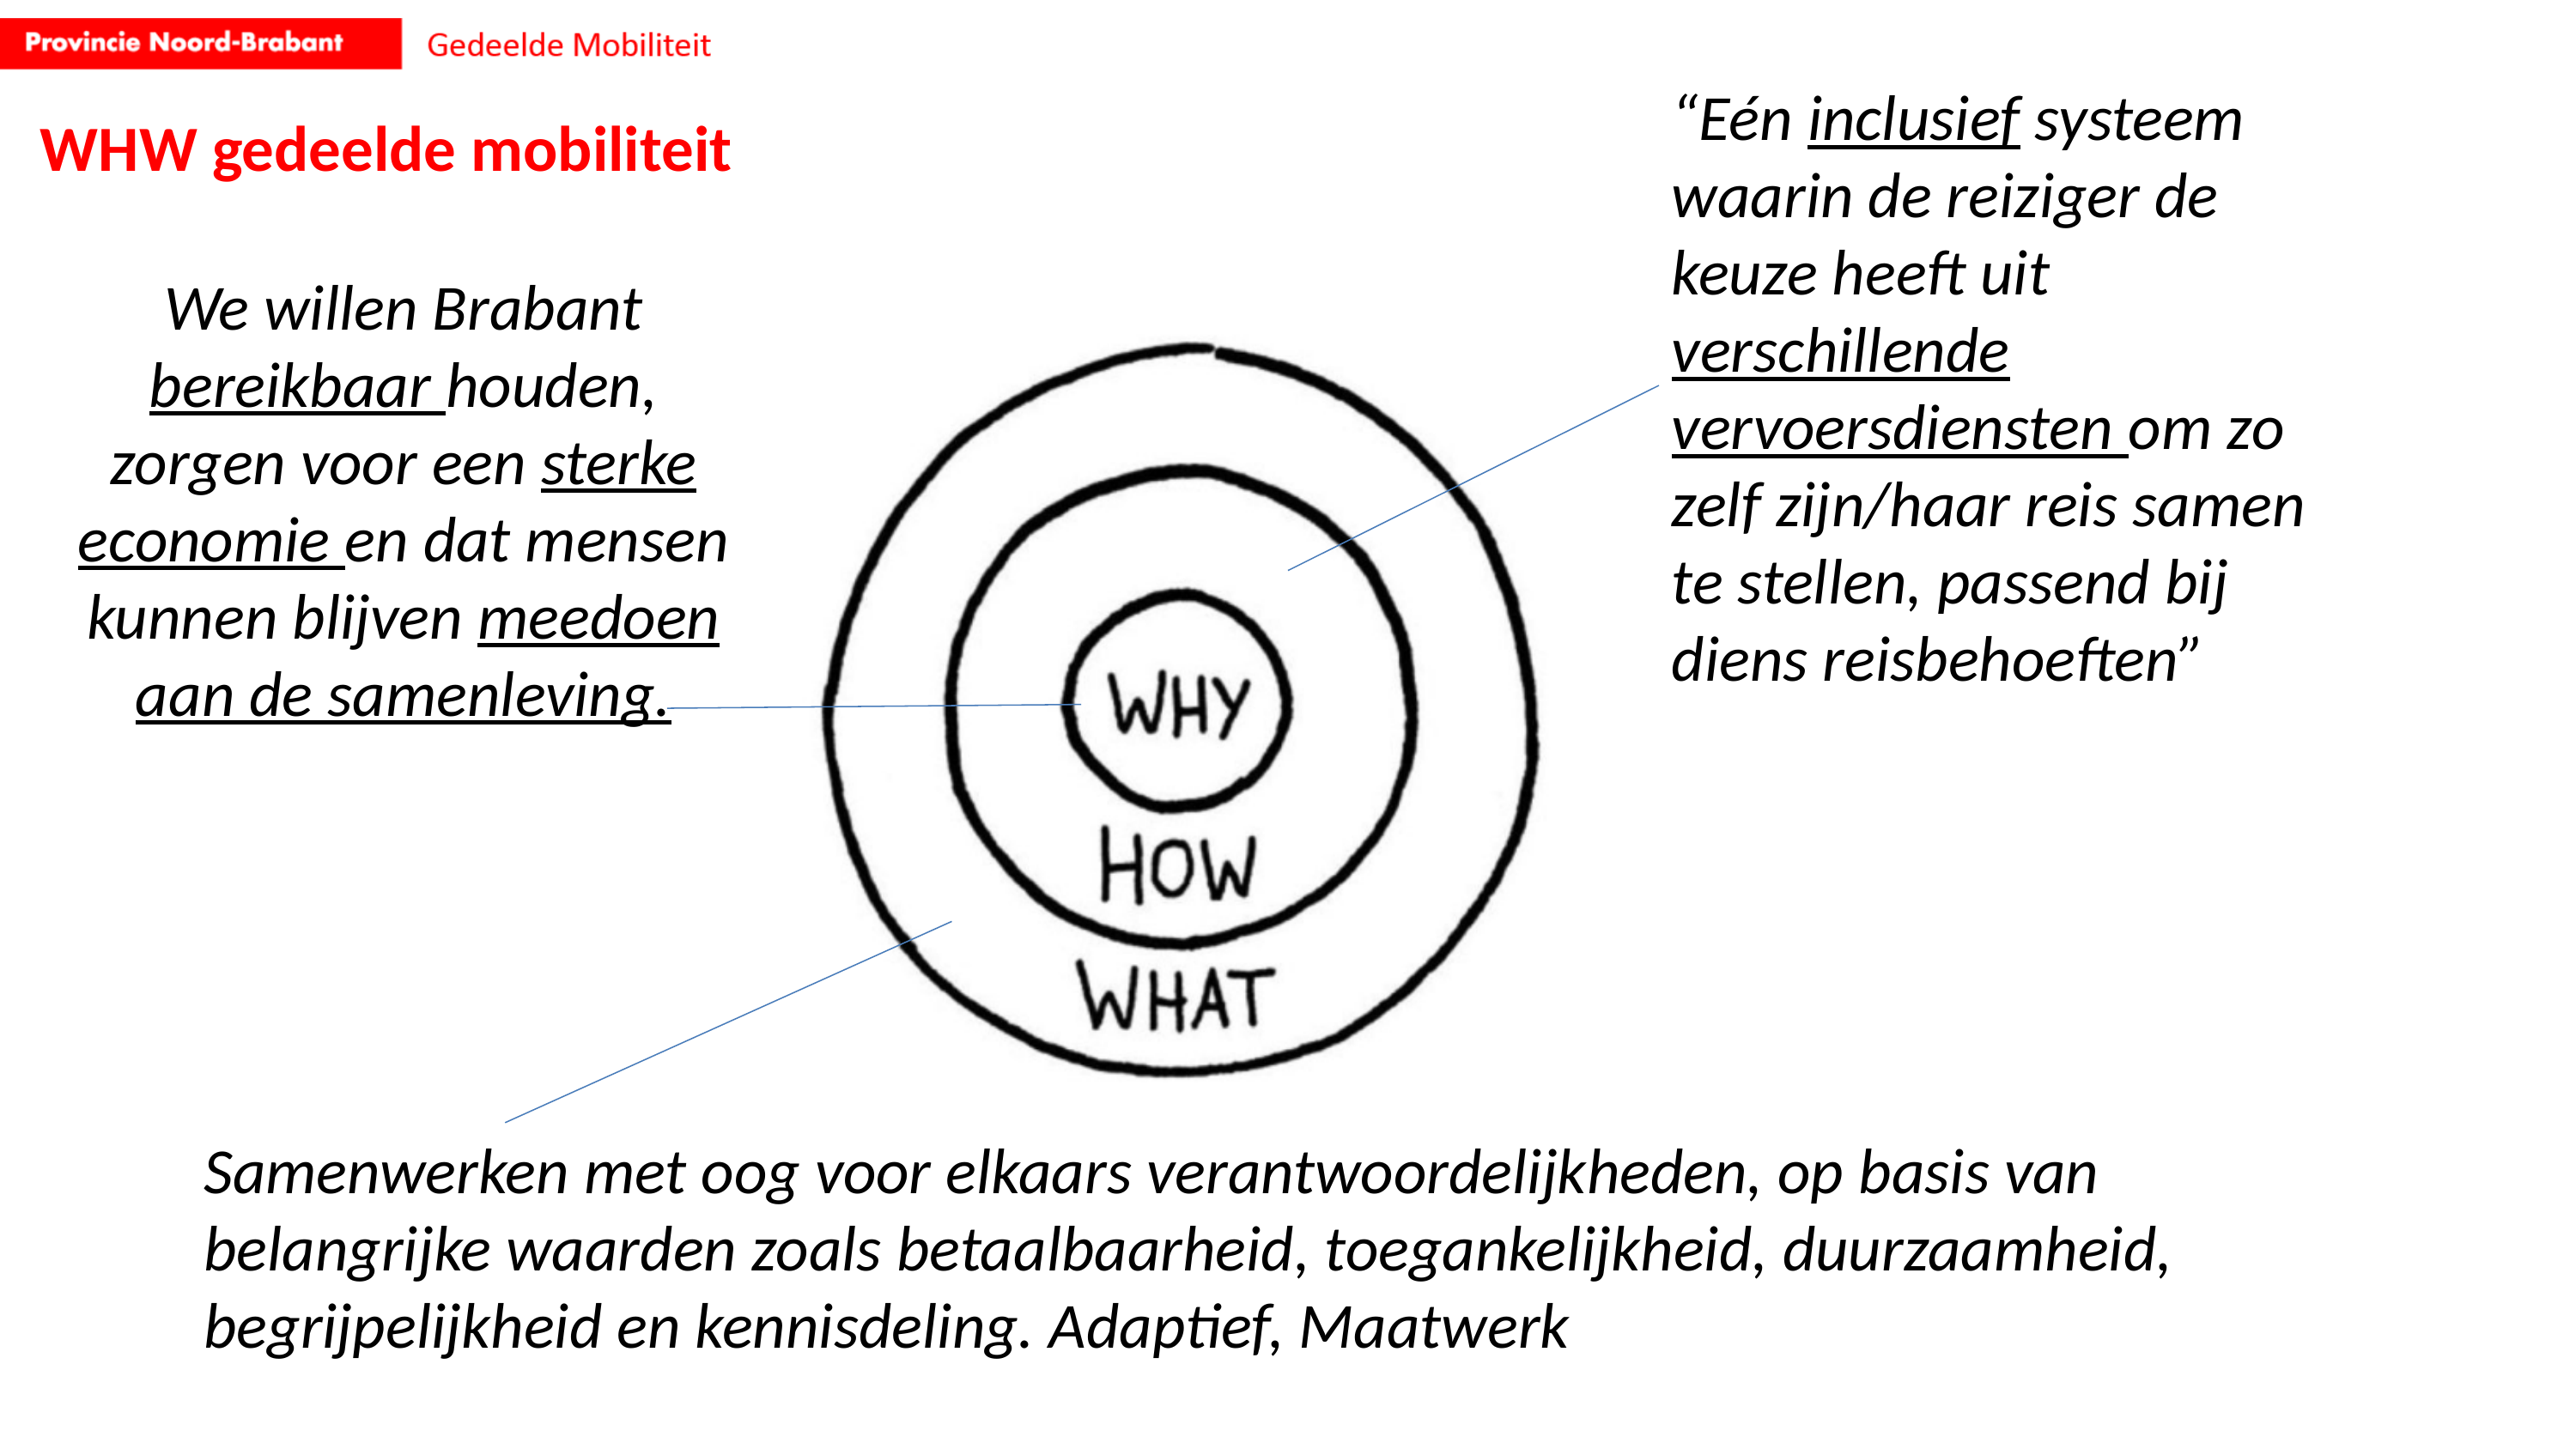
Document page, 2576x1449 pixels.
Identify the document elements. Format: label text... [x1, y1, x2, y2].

picture [0, 18, 720, 70]
picture [773, 315, 1598, 921]
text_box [1287, 70, 2375, 707]
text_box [59, 258, 1082, 741]
text_box WHW gedeelde mobiliteit [27, 100, 1283, 191]
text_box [190, 921, 2271, 1370]
